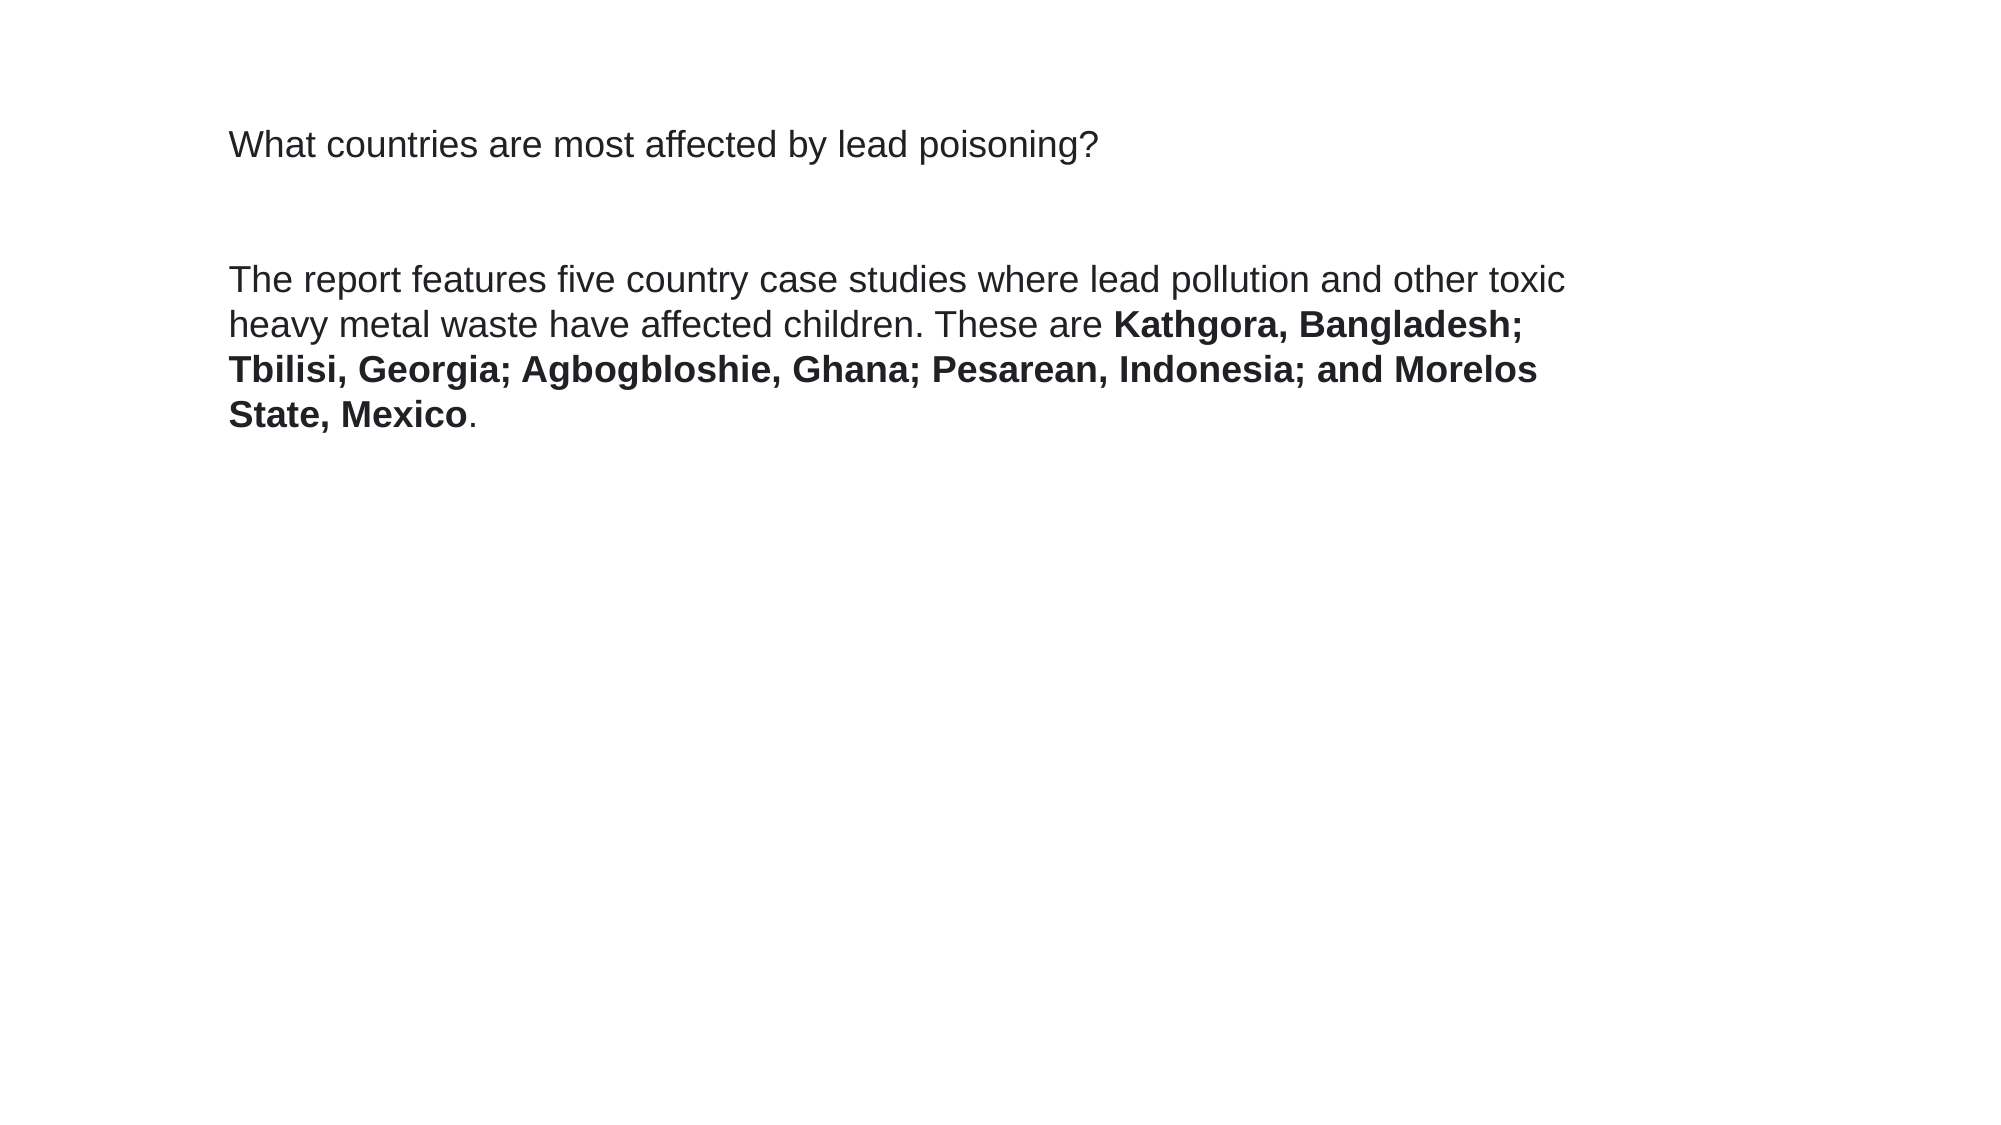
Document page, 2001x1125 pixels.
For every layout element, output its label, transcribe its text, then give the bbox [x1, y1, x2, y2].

text_box What countries are most affected by lead poisoning? The report features five country case studies where lead pollution and other toxic heavy metal waste have affected children. These are Kathgora, Bangladesh; Tbilisi, Georgia; Agbogbloshie, Ghana; Pesarean, Indonesia; and Morelos State, Mexico. [213, 112, 1584, 443]
